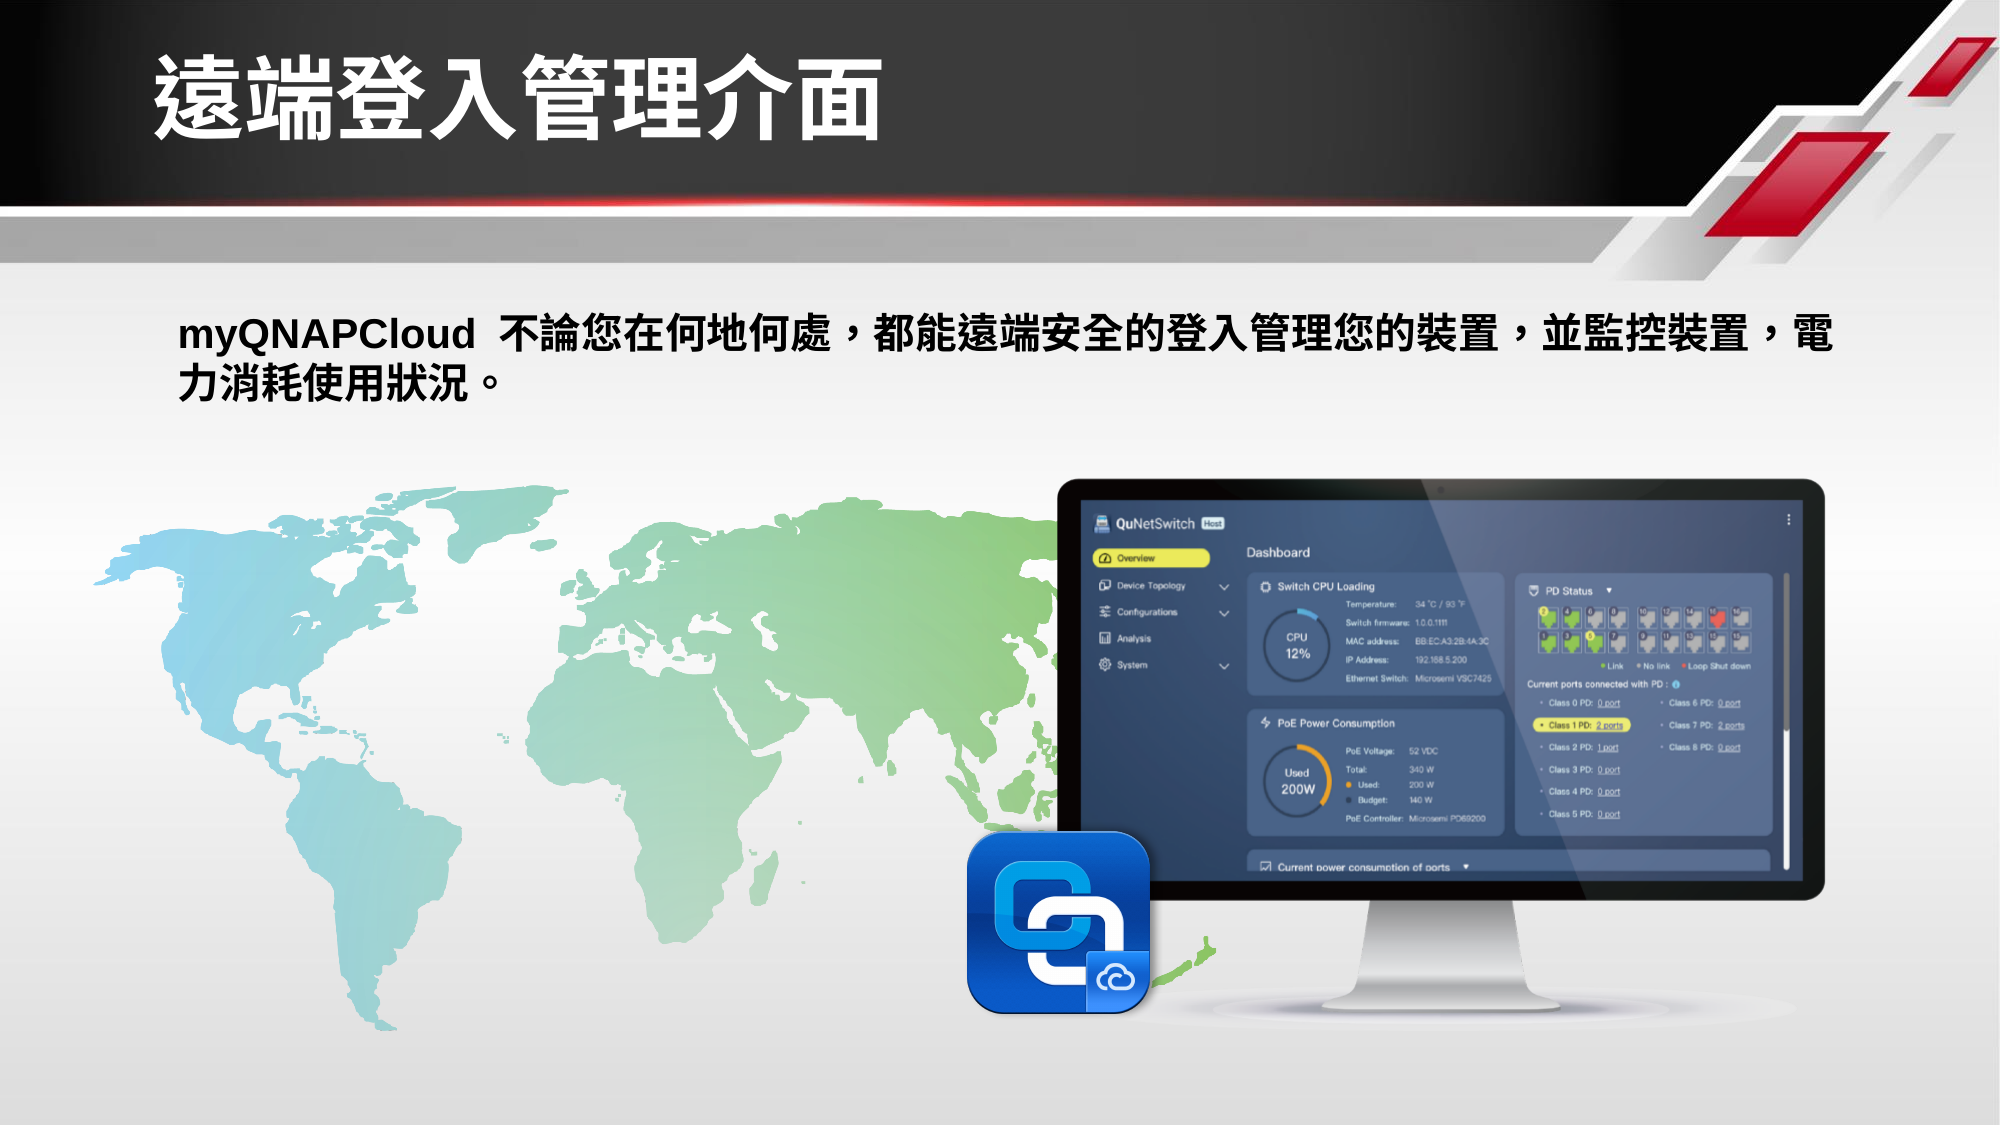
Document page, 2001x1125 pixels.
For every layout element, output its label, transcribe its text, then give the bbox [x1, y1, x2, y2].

picture [0, 0, 2000, 1125]
list myQNAPCloud 不論您在何地何處，都能遠端安全的登入管理您的裝置，並監控裝置，電力消耗使用狀況。 [137, 299, 1863, 485]
title 遠端登入管理介面 [137, 0, 1863, 206]
